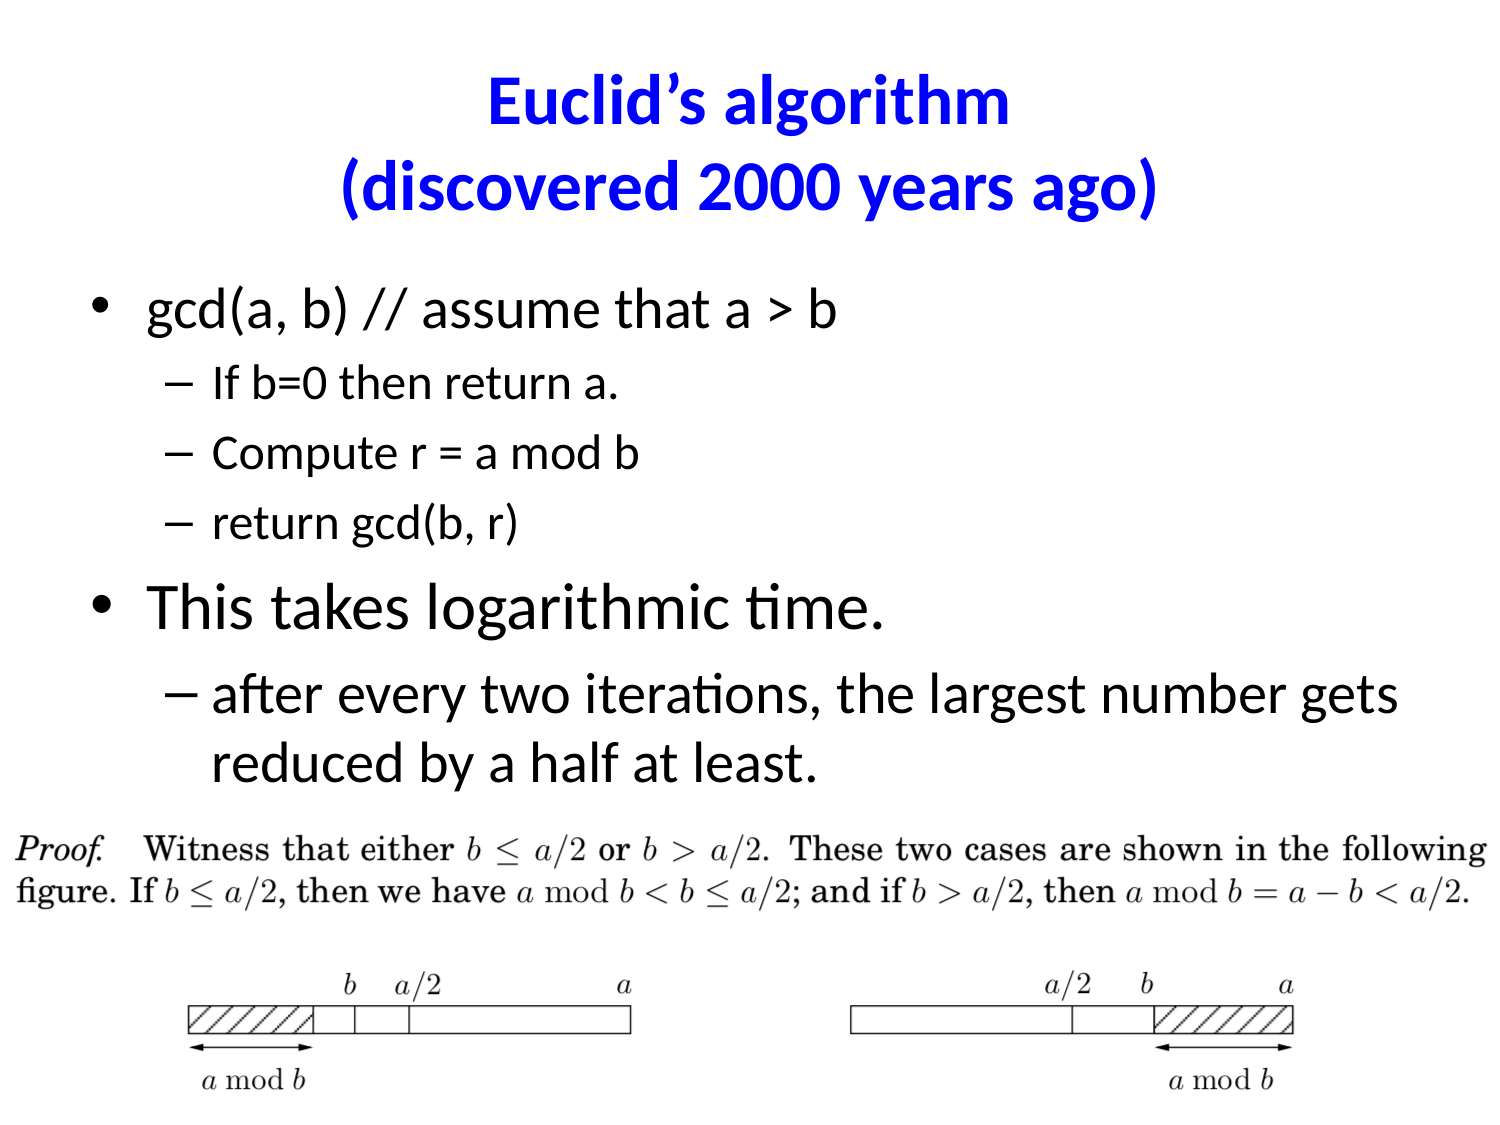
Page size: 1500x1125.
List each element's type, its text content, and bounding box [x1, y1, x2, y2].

list gcd(a, b) // assume that a > b If b=0 then return a. Compute r = a mod b return gcd(b, r) This takes logarithmic time. after every two iterations, the largest number gets reduced by a half at least. [75, 262, 1425, 812]
title Euclid’s algorithm (discovered 2000 years ago) [75, 45, 1425, 233]
picture [0, 813, 1500, 1125]
